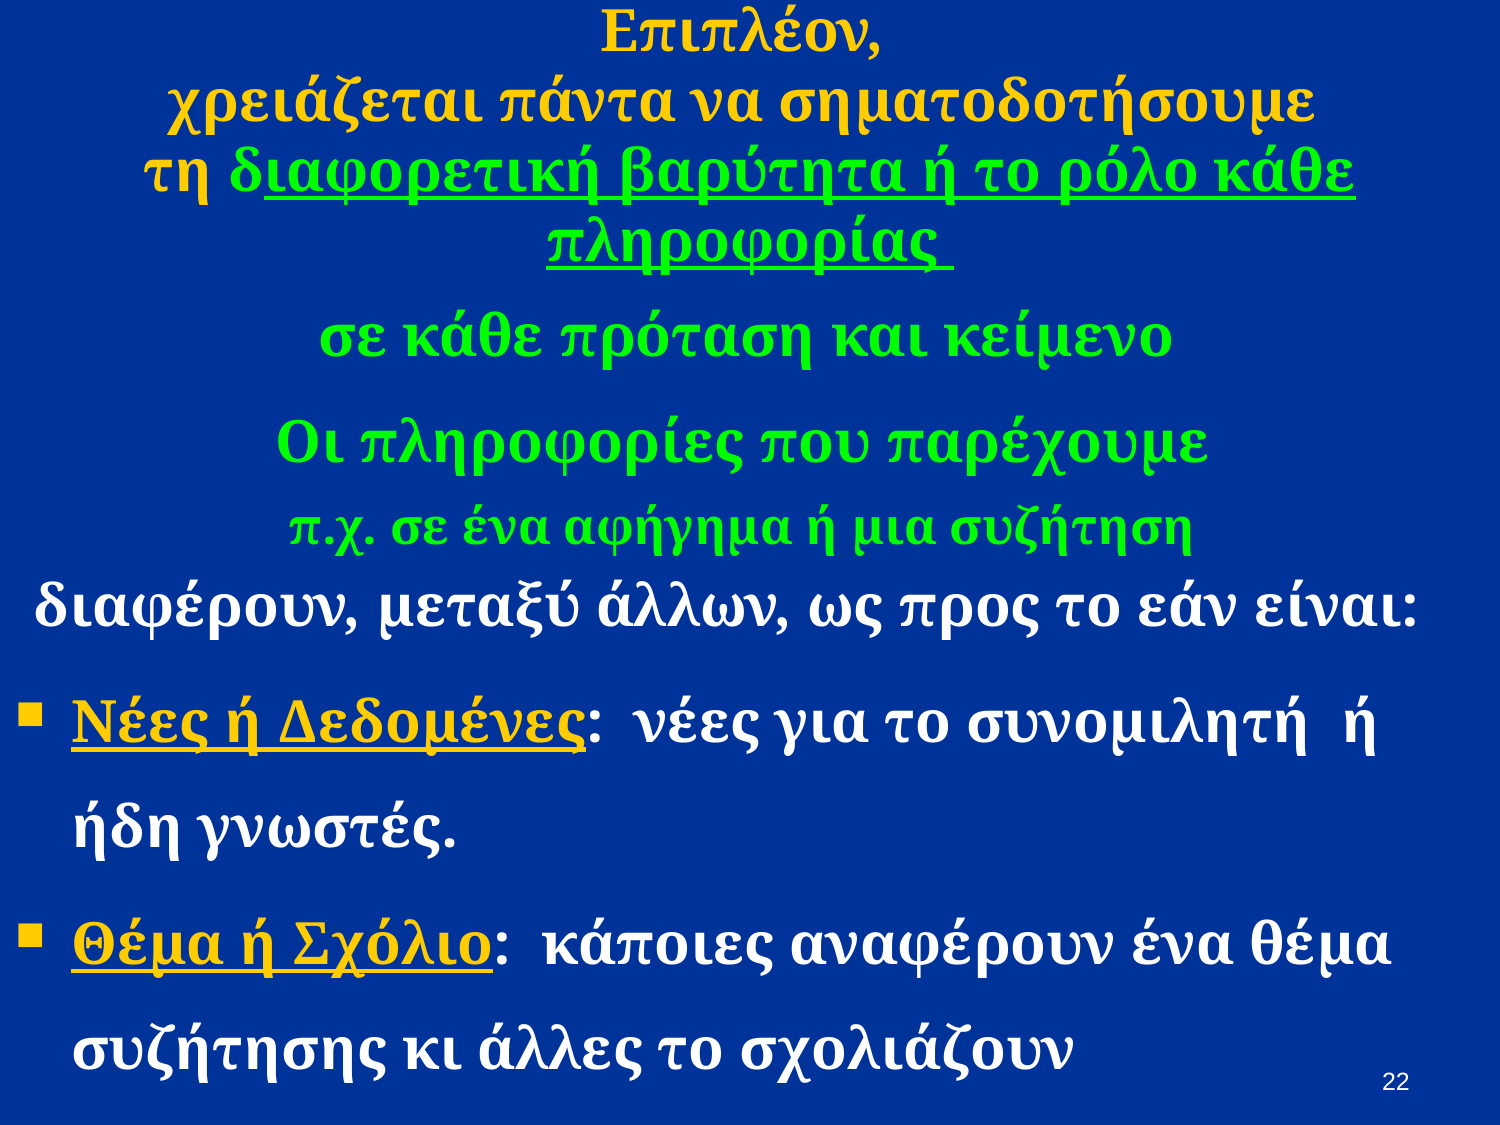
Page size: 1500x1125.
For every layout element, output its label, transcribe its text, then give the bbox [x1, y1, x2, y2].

title Επιπλέον, χρειάζεται πάντα να σηματοδοτήσουμε τη διαφορετική βαρύτητα ή το ρόλο κάθε πληροφορίας σε κάθε πρόταση και κείμενο [17, 0, 1483, 327]
list Οι πληροφορίες που παρέχουμε π.χ. σε ένα αφήγημα ή μια συζήτηση διαφέρουν, μεταξύ άλλων, ως προς το εάν είναι: Νέες ή Δεδομένες: νέες για το συνομιλητή ή ήδη γνωστές. Θέμα ή Σχόλιο: κάποιες αναφέρουν ένα θέμα συζήτησης κι άλλες το σχολιάζουν [0, 396, 1500, 1071]
slide_number 22 [1074, 1071, 1426, 1104]
